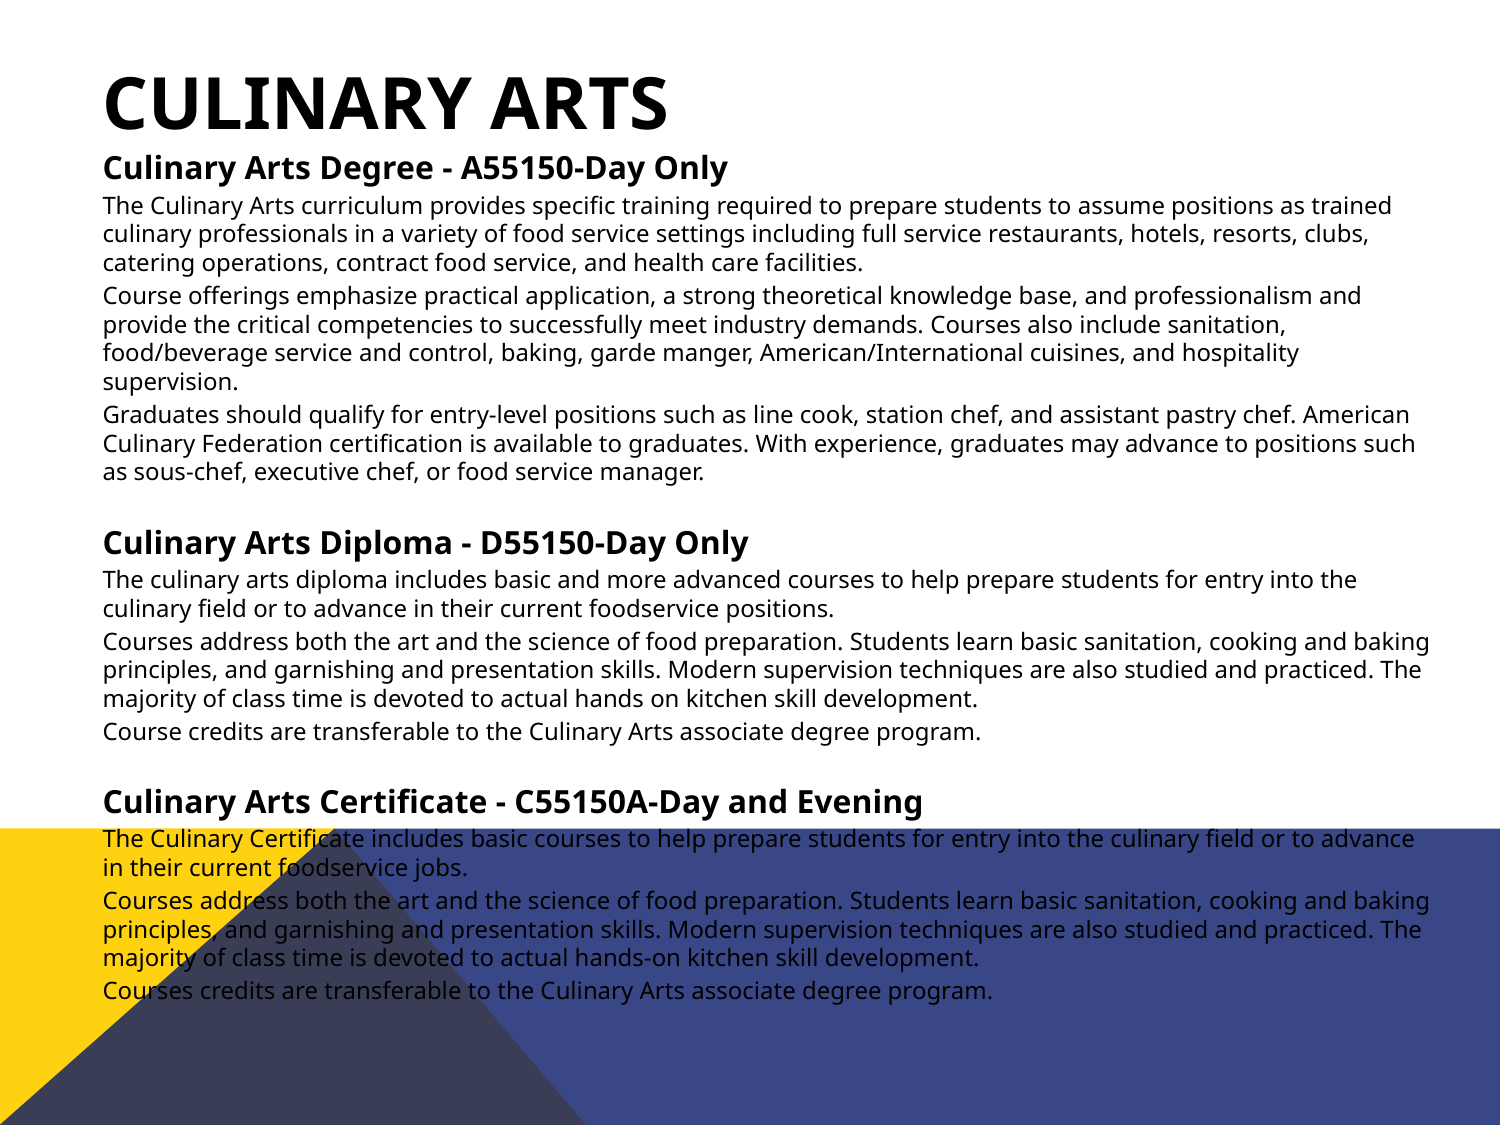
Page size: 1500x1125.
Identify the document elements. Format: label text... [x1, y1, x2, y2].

list CULINARY ARTS Culinary Arts Degree - A55150-Day Only The Culinary Arts curriculum provides specific training required to prepare students to assume positions as trained culinary professionals in a variety of food service settings including full service restaurants, hotels, resorts, clubs, catering operations, contract food service, and health care facilities. Course offerings emphasize practical application, a strong theoretical knowledge base, and professionalism and provide the critical competencies to successfully meet industry demands. Courses also include sanitation, food/beverage service and control, baking, garde manger, American/International cuisines, and hospitality supervision. Graduates should qualify for entry-level positions such as line cook, station chef, and assistant pastry chef. American Culinary Federation certification is available to graduates. With experience, graduates may advance to positions such as sous-chef, executive chef, or food service manager. Culinary Arts Diploma - D55150-Day Only The culinary arts diploma includes basic and more advanced courses to help prepare students for entry into the culinary field or to advance in their current foodservice positions. Courses address both the art and the science of food preparation. Students learn basic sanitation, cooking and baking principles, and garnishing and presentation skills. Modern supervision techniques are also studied and practiced. The majority of class time is devoted to actual hands on kitchen skill development. Course credits are transferable to the Culinary Arts associate degree program. Culinary Arts Certificate - C55150A-Day and Evening The Culinary Certificate includes basic courses to help prepare students for entry into the culinary field or to advance in their current foodservice jobs. Courses address both the art and the science of food preparation. Students learn basic sanitation, cooking and baking principles, and garnishing and presentation skills. Modern supervision techniques are also studied and practiced. The majority of class time is devoted to actual hands-on kitchen skill development. Courses credits are transferable to the Culinary Arts associate degree program. [87, 50, 1457, 1075]
